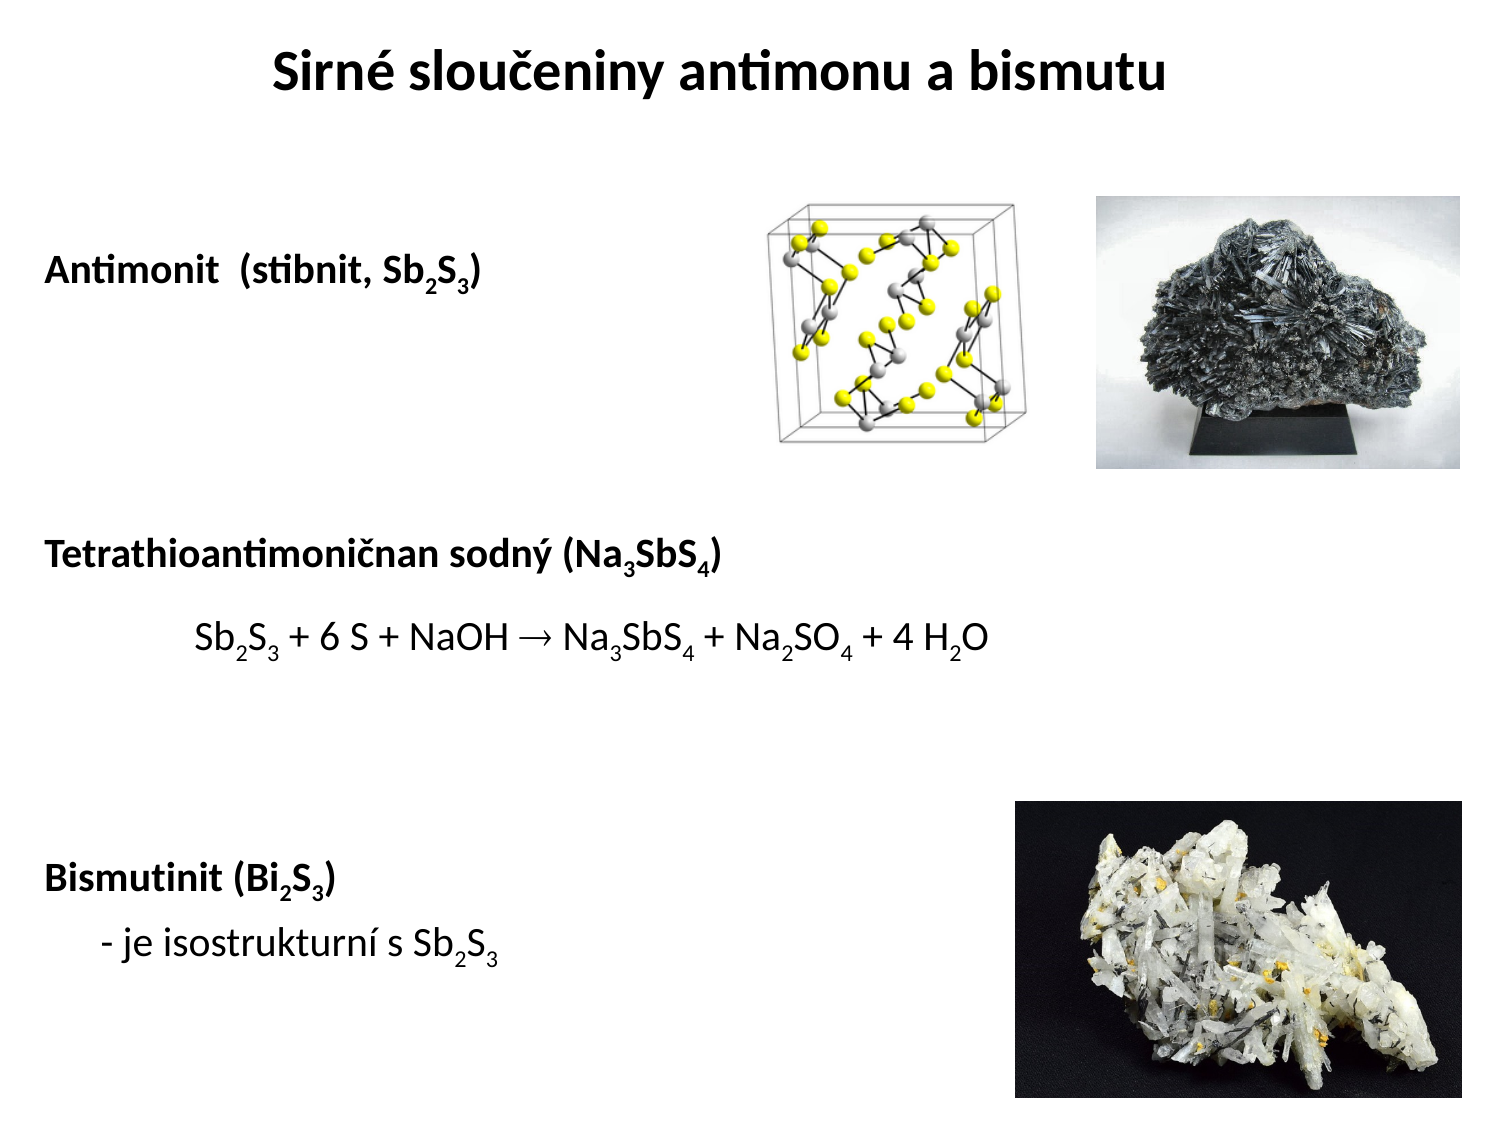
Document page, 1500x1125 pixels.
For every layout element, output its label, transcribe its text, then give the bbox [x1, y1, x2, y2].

picture [1095, 195, 1460, 469]
list Antimonit (stibnit, Sb2S3) Tetrathioantimoničnan sodný (Na3SbS4) Sb2S3 + 6 S + NaOH  Na3SbS4 + Na2SO4 + 4 H2O Bismutinit (Bi2S3) - je isostrukturní s Sb2S3 [29, 234, 1471, 1098]
picture [1015, 801, 1462, 1098]
picture [762, 188, 1032, 459]
text_box Sirné sloučeniny antimonu a bismutu [257, 24, 1196, 110]
